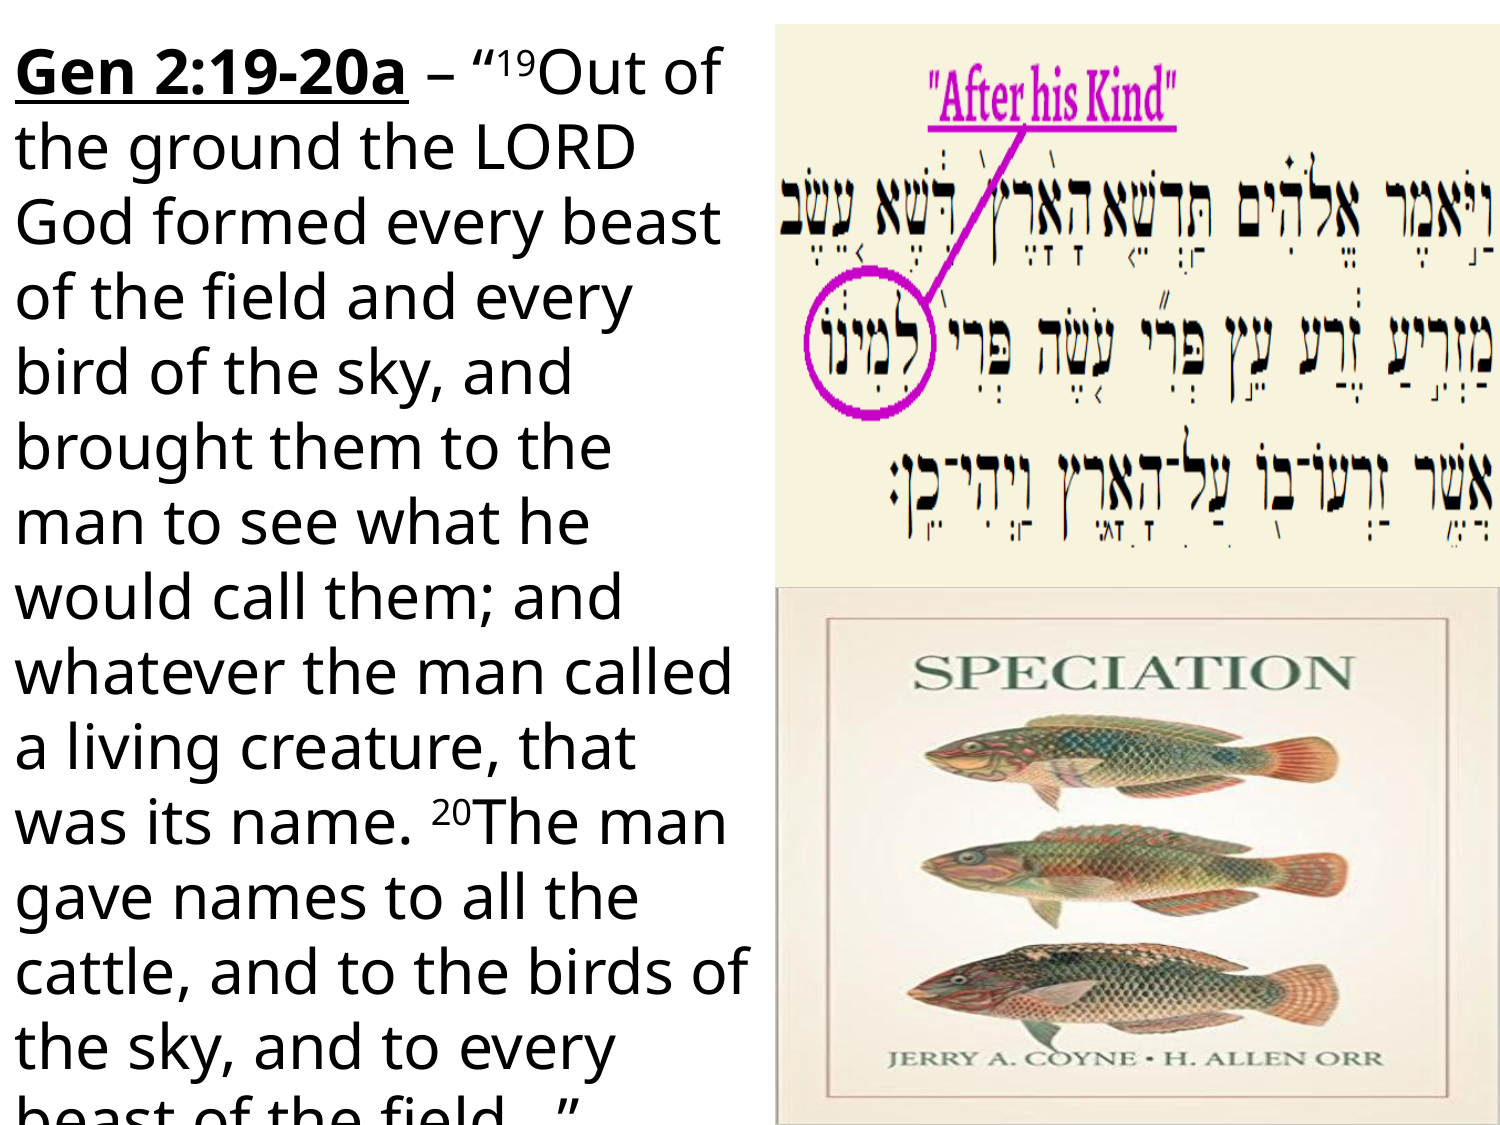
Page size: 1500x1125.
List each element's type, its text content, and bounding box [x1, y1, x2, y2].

text_box Gen 2:19-20a – “19Out of the ground the Lord God formed every beast of the field and every bird of the sky, and brought them to the man to see what he would call them; and whatever the man called a living creature, that was its name. 20The man gave names to all the cattle, and to the birds of the sky, and to every beast of the field…” [0, 24, 774, 1125]
picture [775, 24, 1500, 1125]
